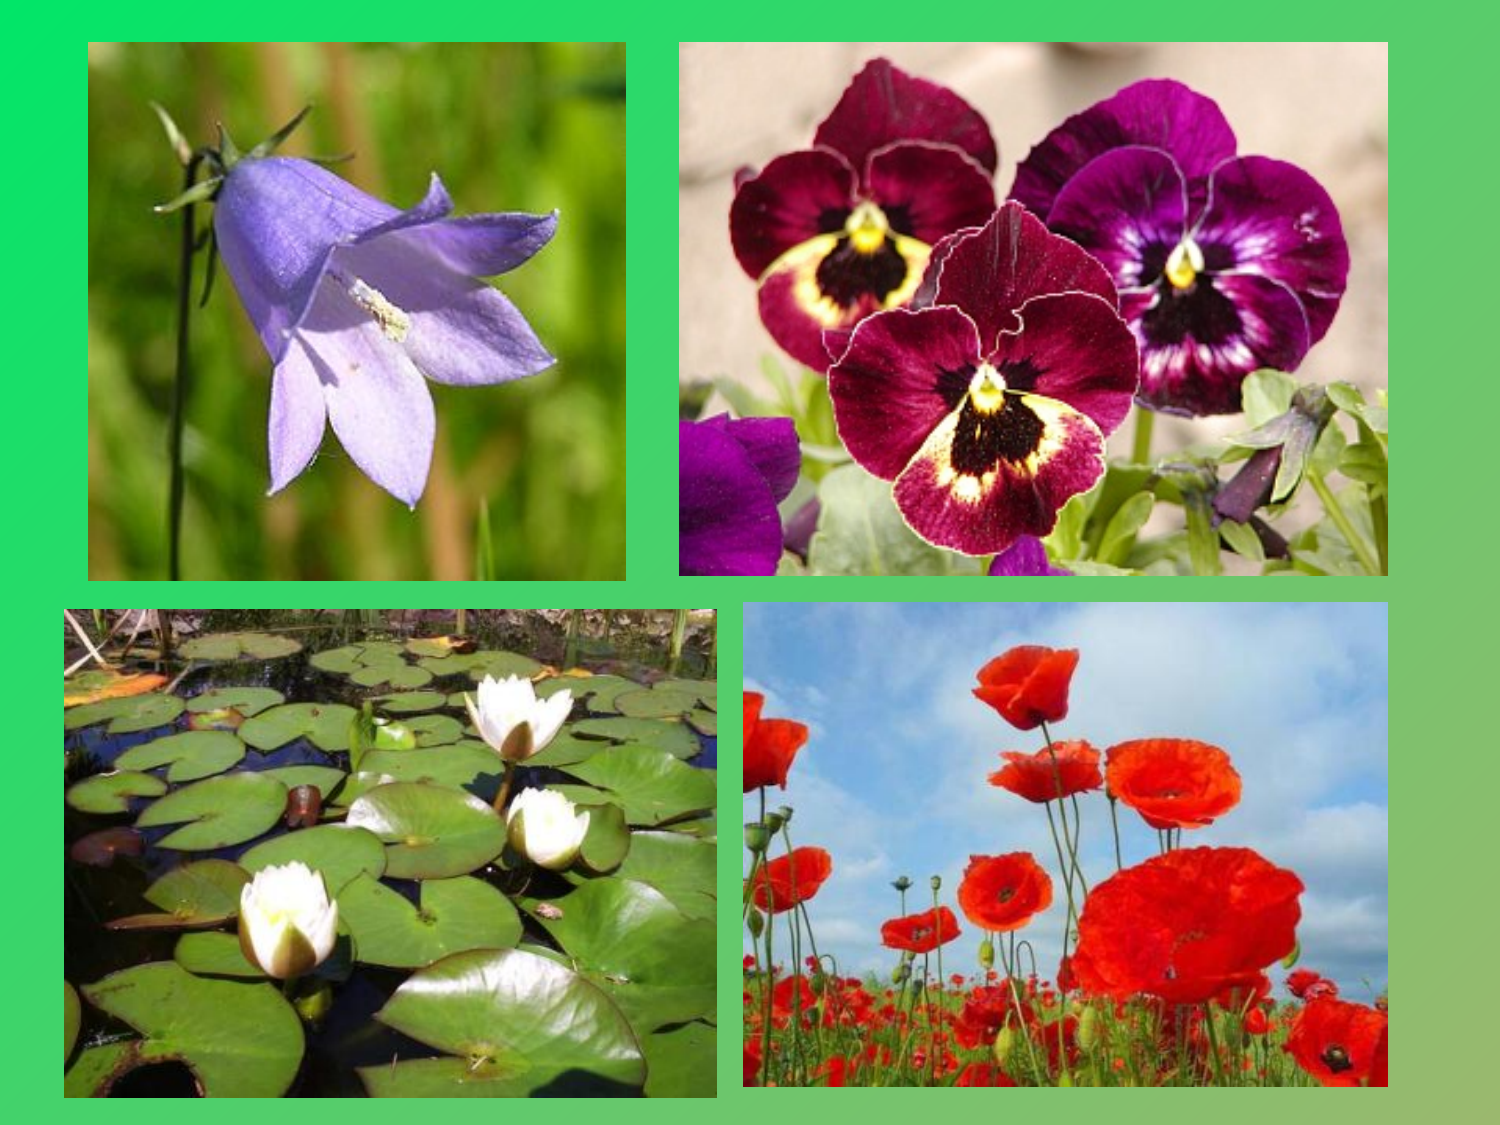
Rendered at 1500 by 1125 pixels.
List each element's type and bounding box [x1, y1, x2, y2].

picture [64, 609, 717, 1099]
picture [678, 42, 1389, 576]
list [88, 42, 627, 581]
picture [743, 602, 1389, 1087]
